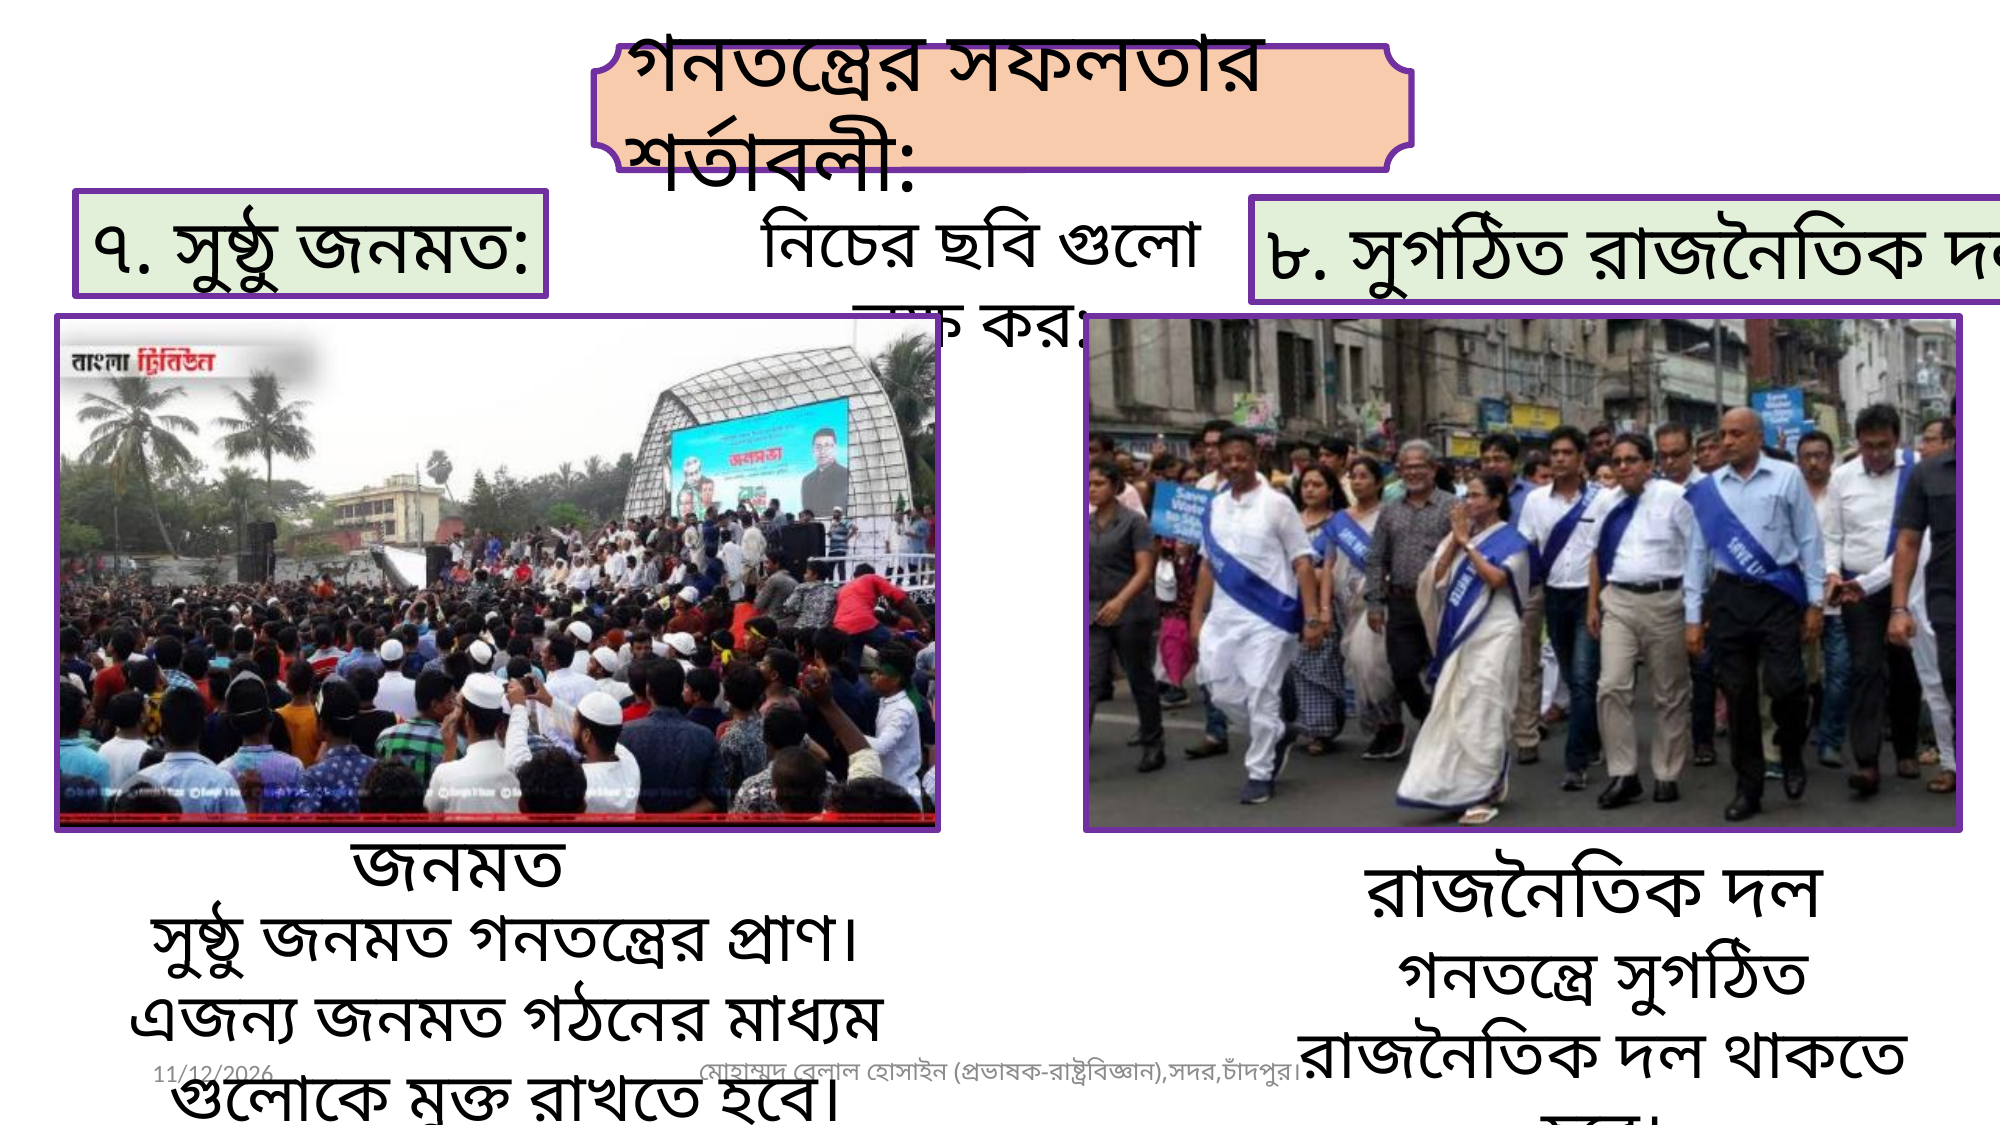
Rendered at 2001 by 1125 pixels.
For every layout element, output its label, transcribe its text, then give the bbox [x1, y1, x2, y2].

text_box সুষ্ঠু জনমত গনতন্ত্রের প্রাণ।এজন্য জনমত গঠনের মাধ্যম গুলোকে মুক্ত রাখতে হবে। [58, 887, 954, 1125]
text_box ৮. সুগঠিত রাজনৈতিক দল: [1251, 197, 2000, 303]
picture [59, 319, 935, 828]
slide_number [137, 1042, 588, 1103]
footer মোহাম্মদ বেলাল হোসাইন (প্রভাষক-রাষ্ট্রবিজ্ঞান),সদর,চাঁদপুর। [662, 1042, 1338, 1103]
text_box নিচের ছবি গুলো লক্ষ কর: [687, 193, 1275, 368]
text_box গনতন্ত্রের সফলতার শর্তাবলী: [593, 46, 1412, 170]
text_box গনতন্ত্রে সুগঠিত রাজনৈতিক দল থাকতে হবে। [1245, 924, 1962, 1125]
text_box জনমত [336, 828, 580, 914]
text_box ৭. সুষ্ঠু জনমত: [75, 191, 547, 296]
picture [1089, 319, 1957, 828]
text_box রাজনৈতিক দল [1350, 835, 1838, 940]
